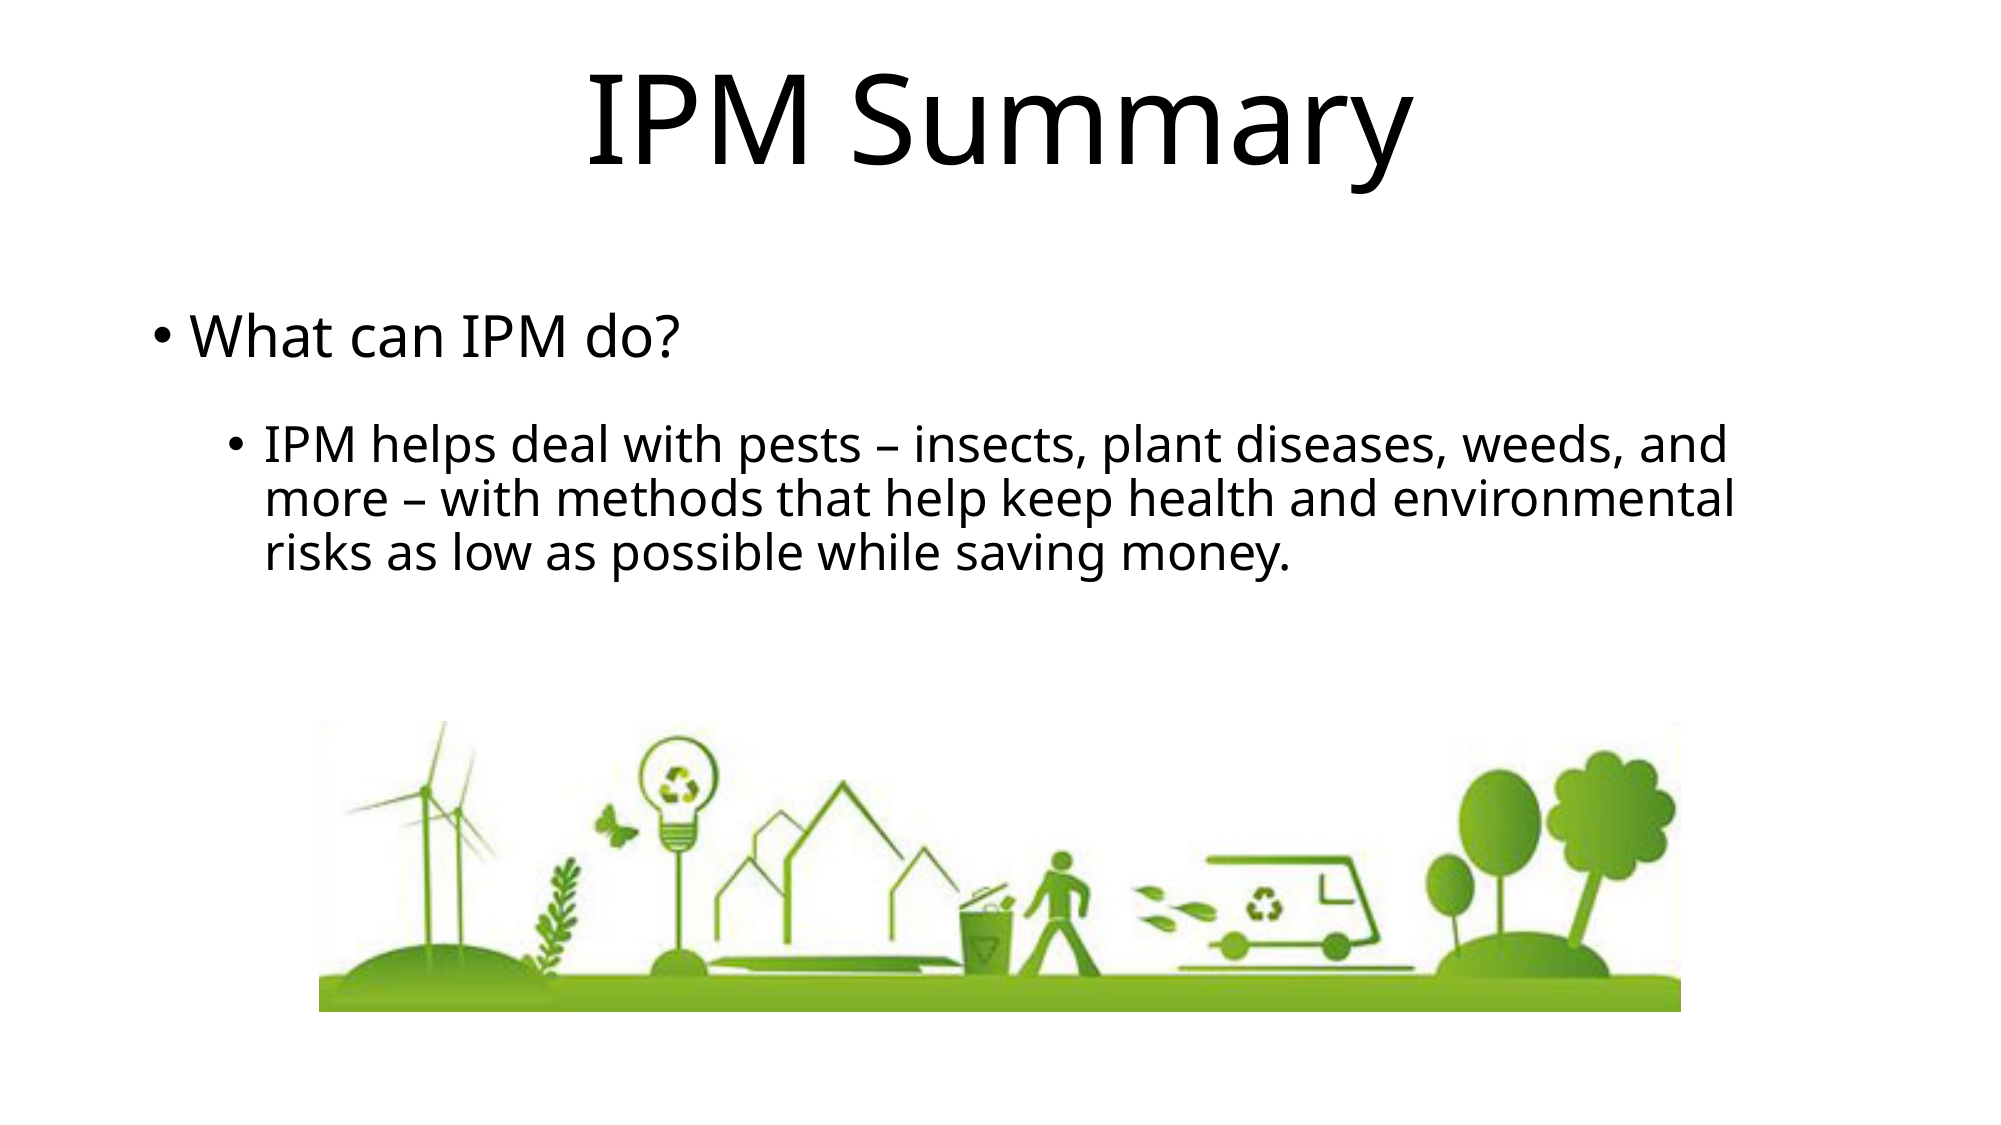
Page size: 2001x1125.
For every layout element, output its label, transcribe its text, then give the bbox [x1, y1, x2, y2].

picture [318, 721, 1681, 1012]
title IPM Summary [137, 15, 1863, 234]
list What can IPM do? IPM helps deal with pests – insects, plant diseases, weeds, and more – with methods that help keep health and environmental risks as low as possible while saving money. [137, 299, 1863, 656]
